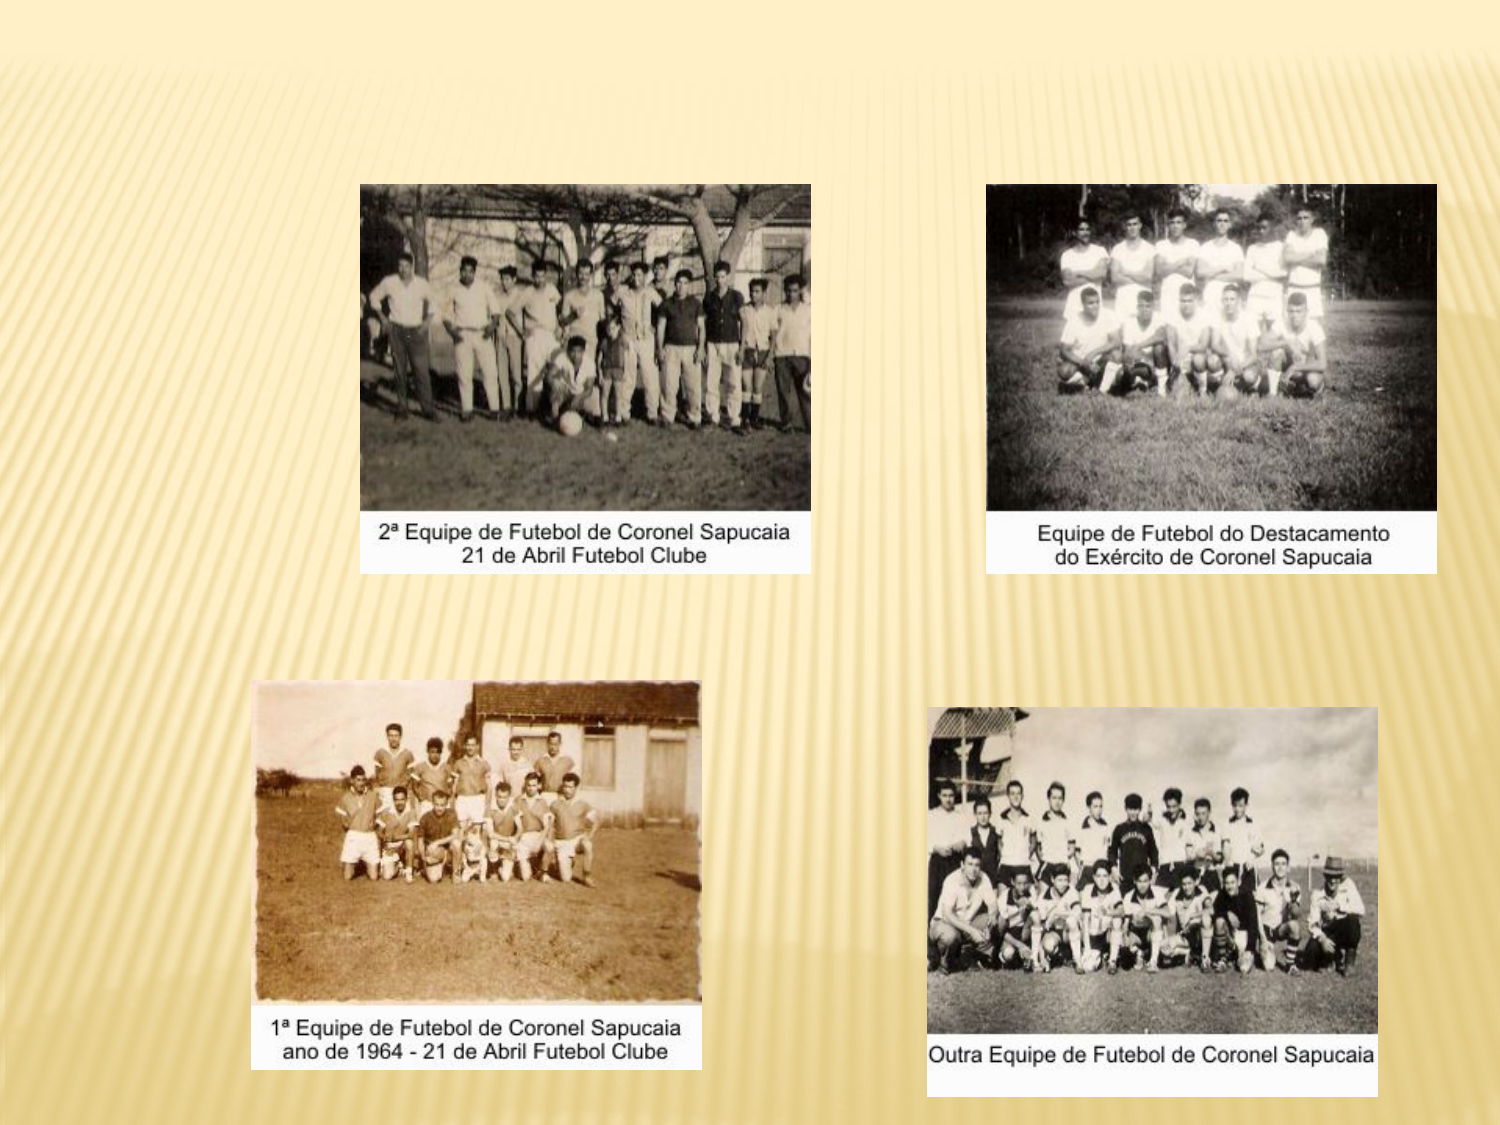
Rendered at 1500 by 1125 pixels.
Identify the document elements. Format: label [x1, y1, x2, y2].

picture [251, 680, 703, 1070]
picture [359, 184, 811, 574]
picture [926, 707, 1378, 1098]
picture [985, 184, 1437, 574]
